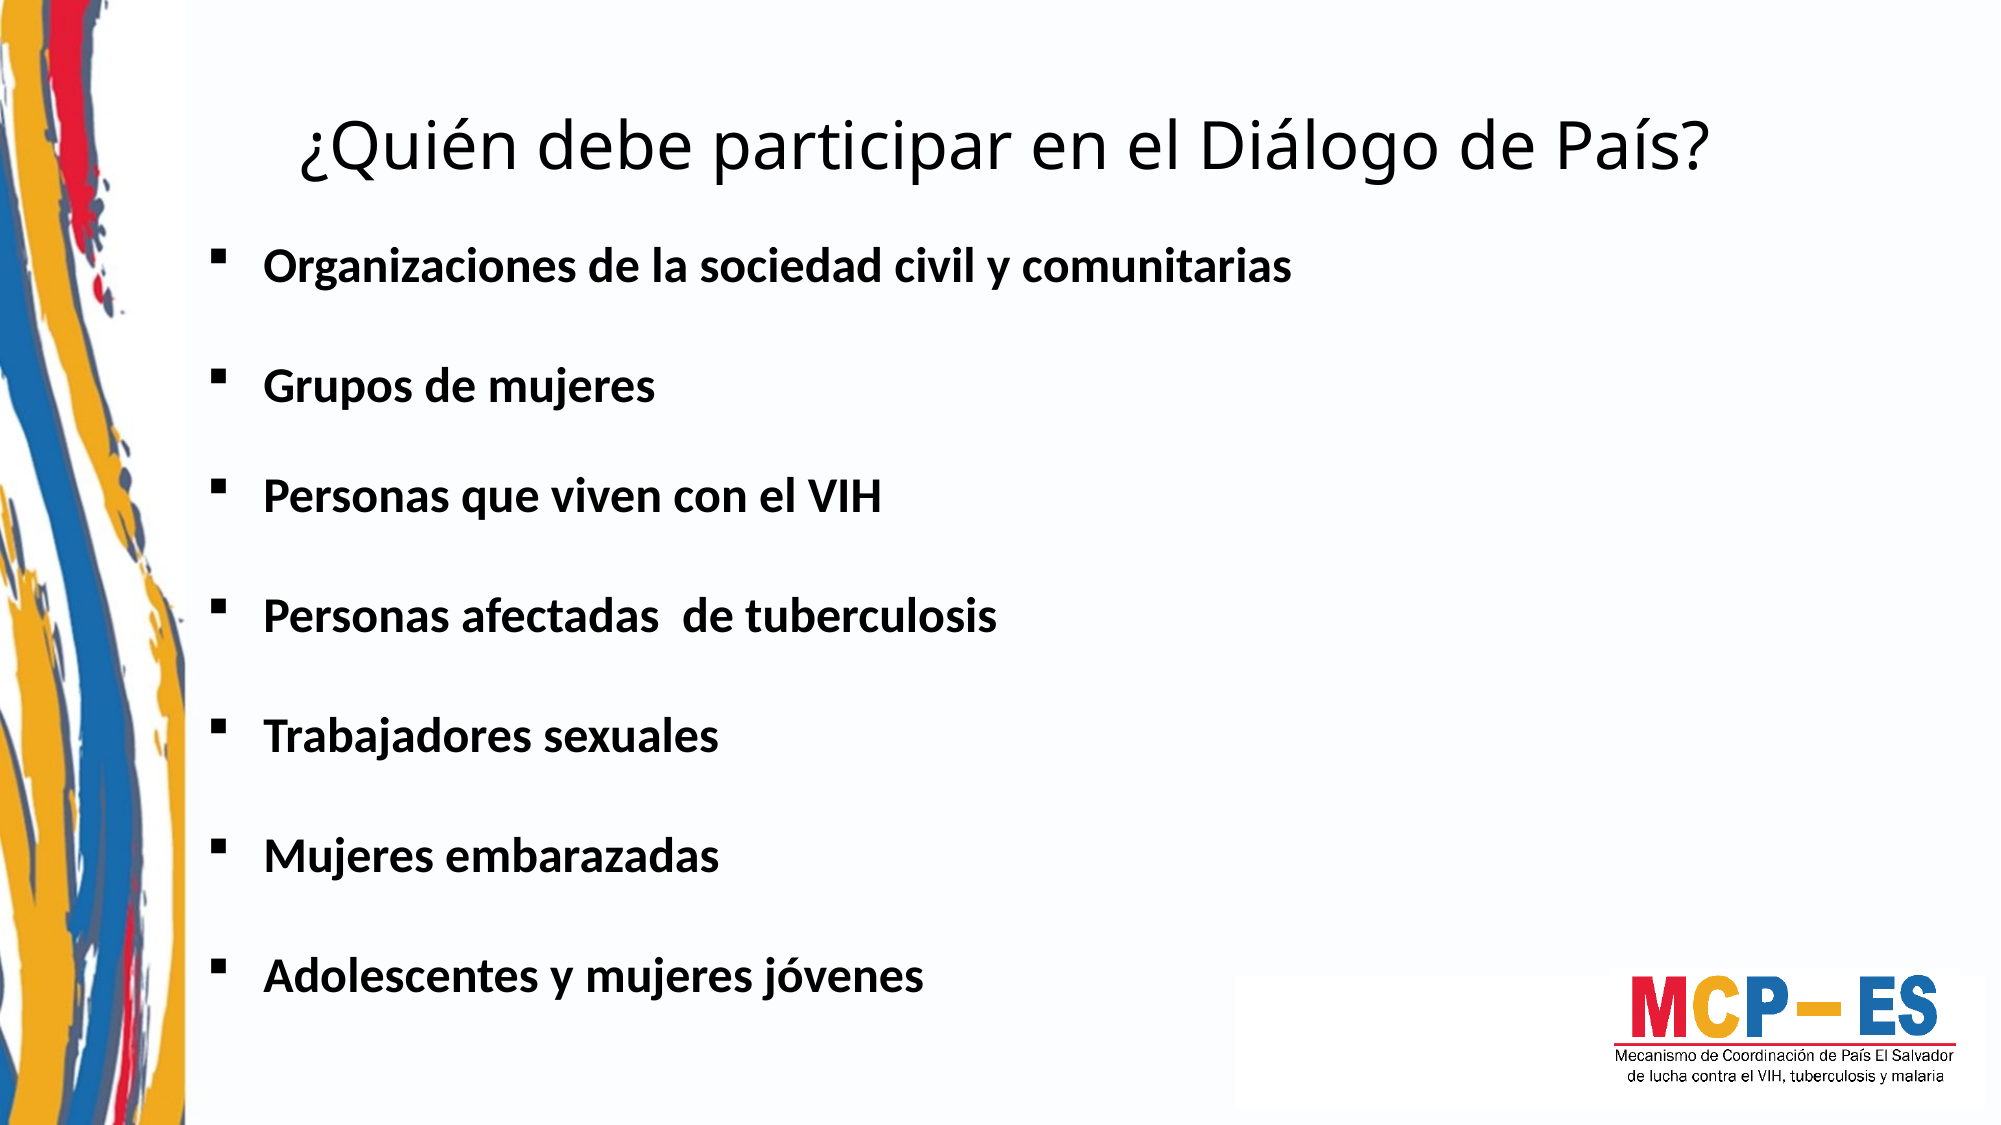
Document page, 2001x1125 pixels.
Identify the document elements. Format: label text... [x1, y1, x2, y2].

text_box ¿Quién debe participar en el Diálogo de País? [151, 95, 1897, 190]
text_box Personas que viven con el VIH Personas afectadas de tuberculosis Trabajadores sexuales Mujeres embarazadas Adolescentes y mujeres jóvenes [192, 455, 1459, 1071]
picture [0, 0, 2001, 1125]
text_box [1233, 974, 1987, 1112]
text_box Organizaciones de la sociedad civil y comunitarias Grupos de mujeres [192, 224, 1355, 455]
